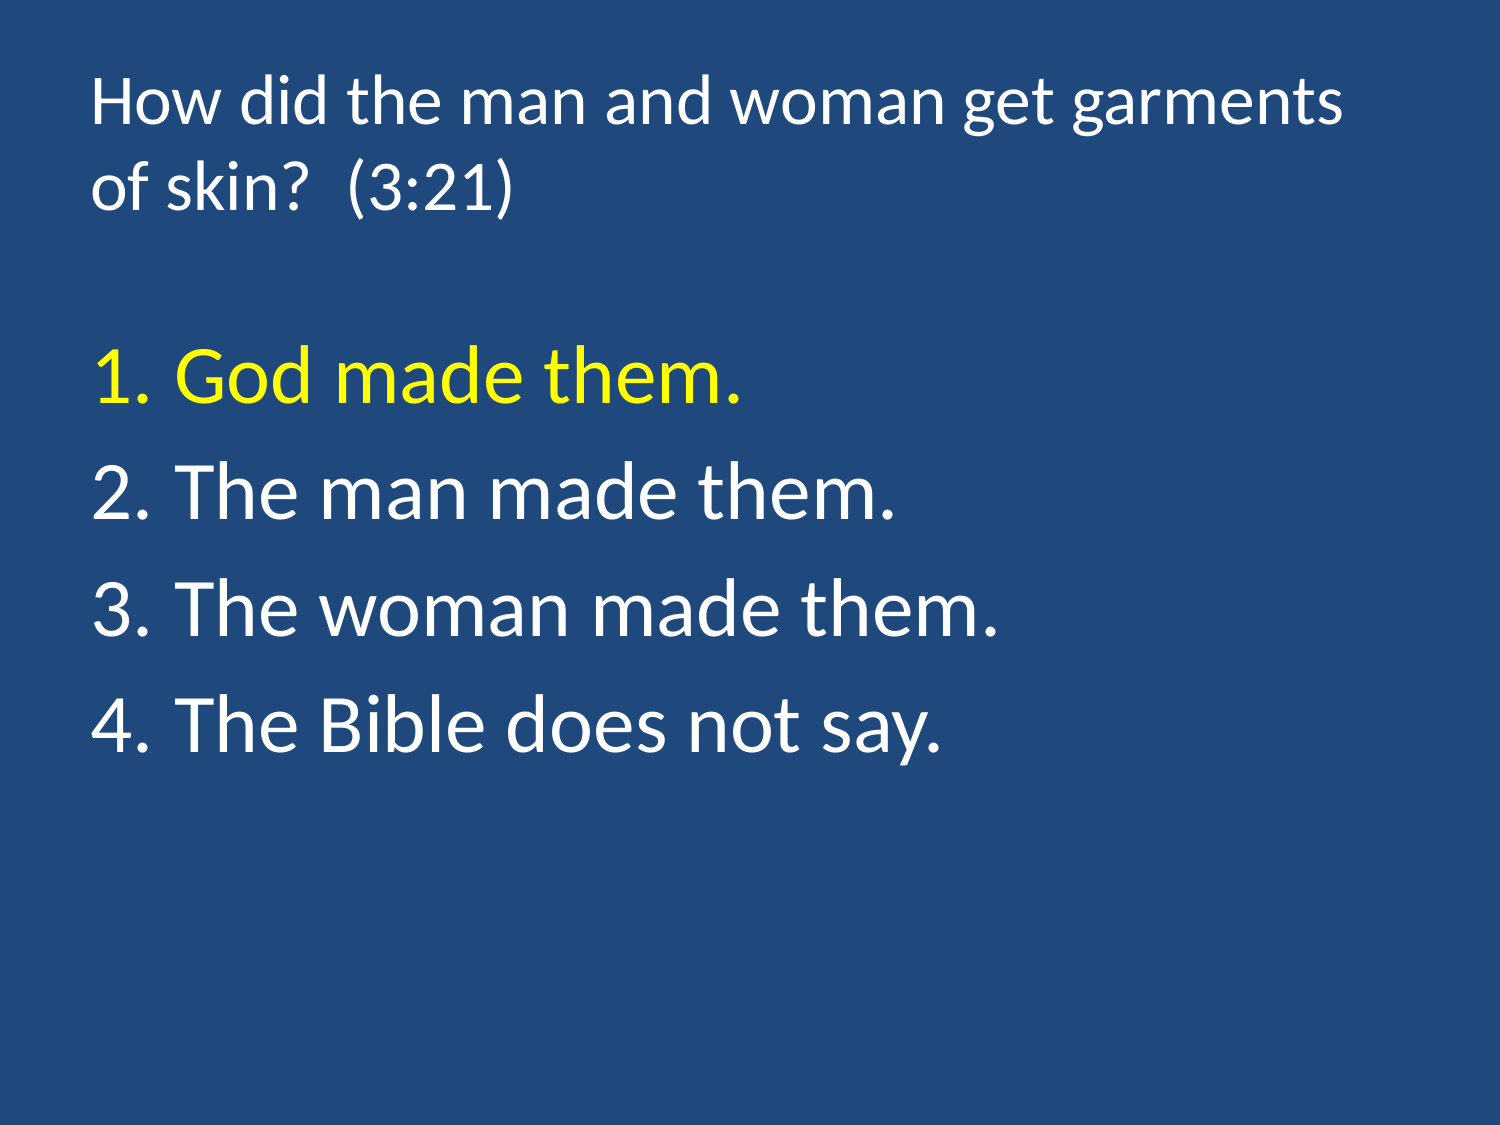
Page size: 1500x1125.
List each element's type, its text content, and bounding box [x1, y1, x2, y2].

title How did the man and woman get garments of skin? (3:21) [75, 45, 1425, 233]
list God made them. The man made them. The woman made them. The Bible does not say. [75, 312, 1425, 1005]
